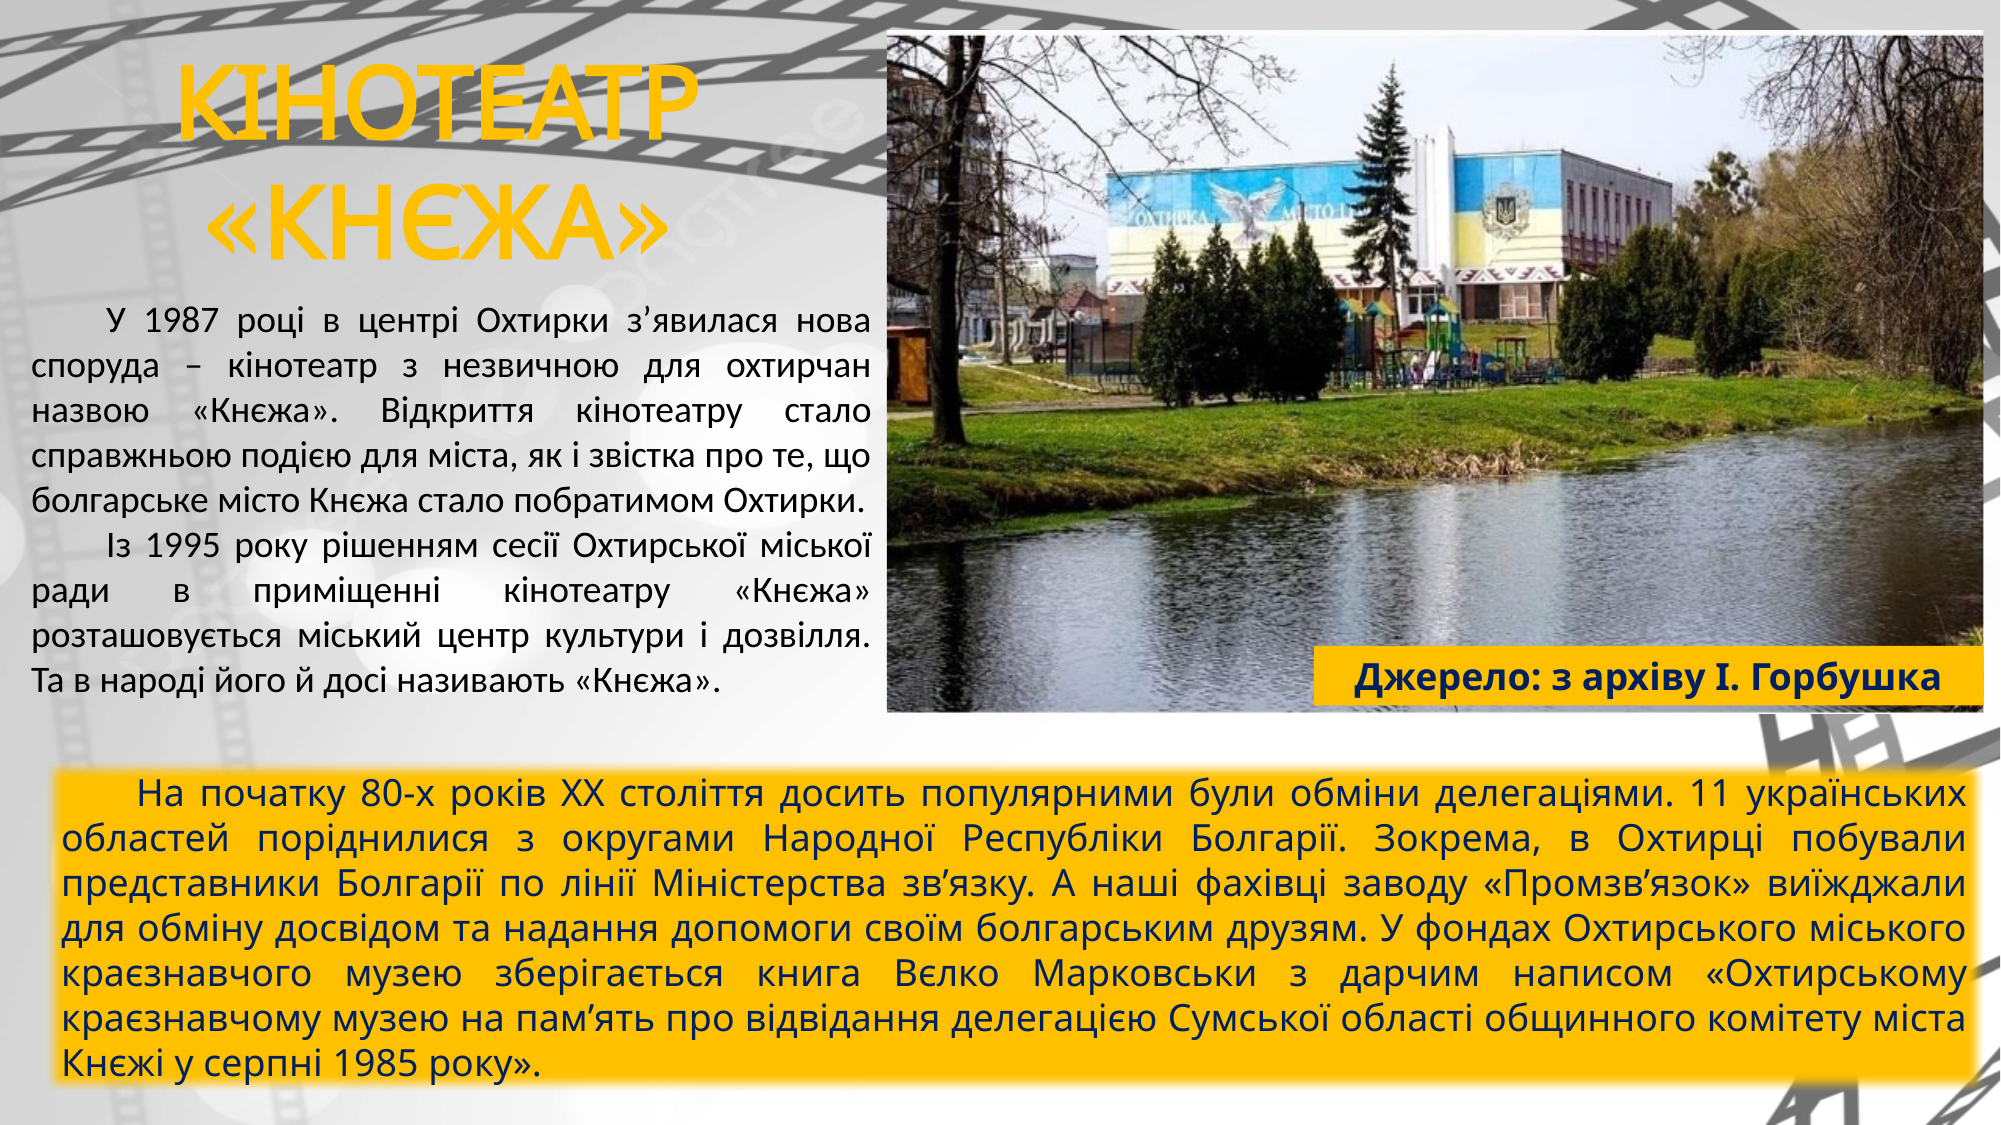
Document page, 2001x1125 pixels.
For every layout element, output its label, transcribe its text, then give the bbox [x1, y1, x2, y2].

text_box У 1987 році в центрі Охтирки з’явилася нова споруда – кінотеатр з незвичною для охтирчан назвою «Кнєжа». Відкриття кінотеатру стало справжньою подією для міста, як і звістка про те, що болгарське місто Кнєжа стало побратимом Охтирки. Із 1995 року рішенням сесії Охтирської міської ради в приміщенні кінотеатру «Кнєжа» розташовується міський центр культури і дозвілля. Та в народі його й досі називають «Кнєжа». [16, 288, 886, 708]
text_box КІНОТЕАТР «КНЄЖА» [158, 30, 717, 286]
picture [886, 30, 1984, 714]
text_box На початку 80-х років ХХ століття досить популярними були обміни делегаціями. 11 українських областей поріднилися з округами Народної Республіки Болгарії. Зокрема, в Охтирці побували представники Болгарії по лінії Міністерства зв’язку. А наші фахівці заводу «Промзв’язок» виїжджали для обміну досвідом та надання допомоги своїм болгарським друзям. У фондах Охтирського міського краєзнавчого музею зберігається книга Вєлко Марковськи з дарчим написом «Охтирському краєзнавчому музею на пам’ять про відвідання делегацією Сумської області общинного комітету міста Кнєжі у серпні 1985 року». [63, 777, 1969, 1077]
